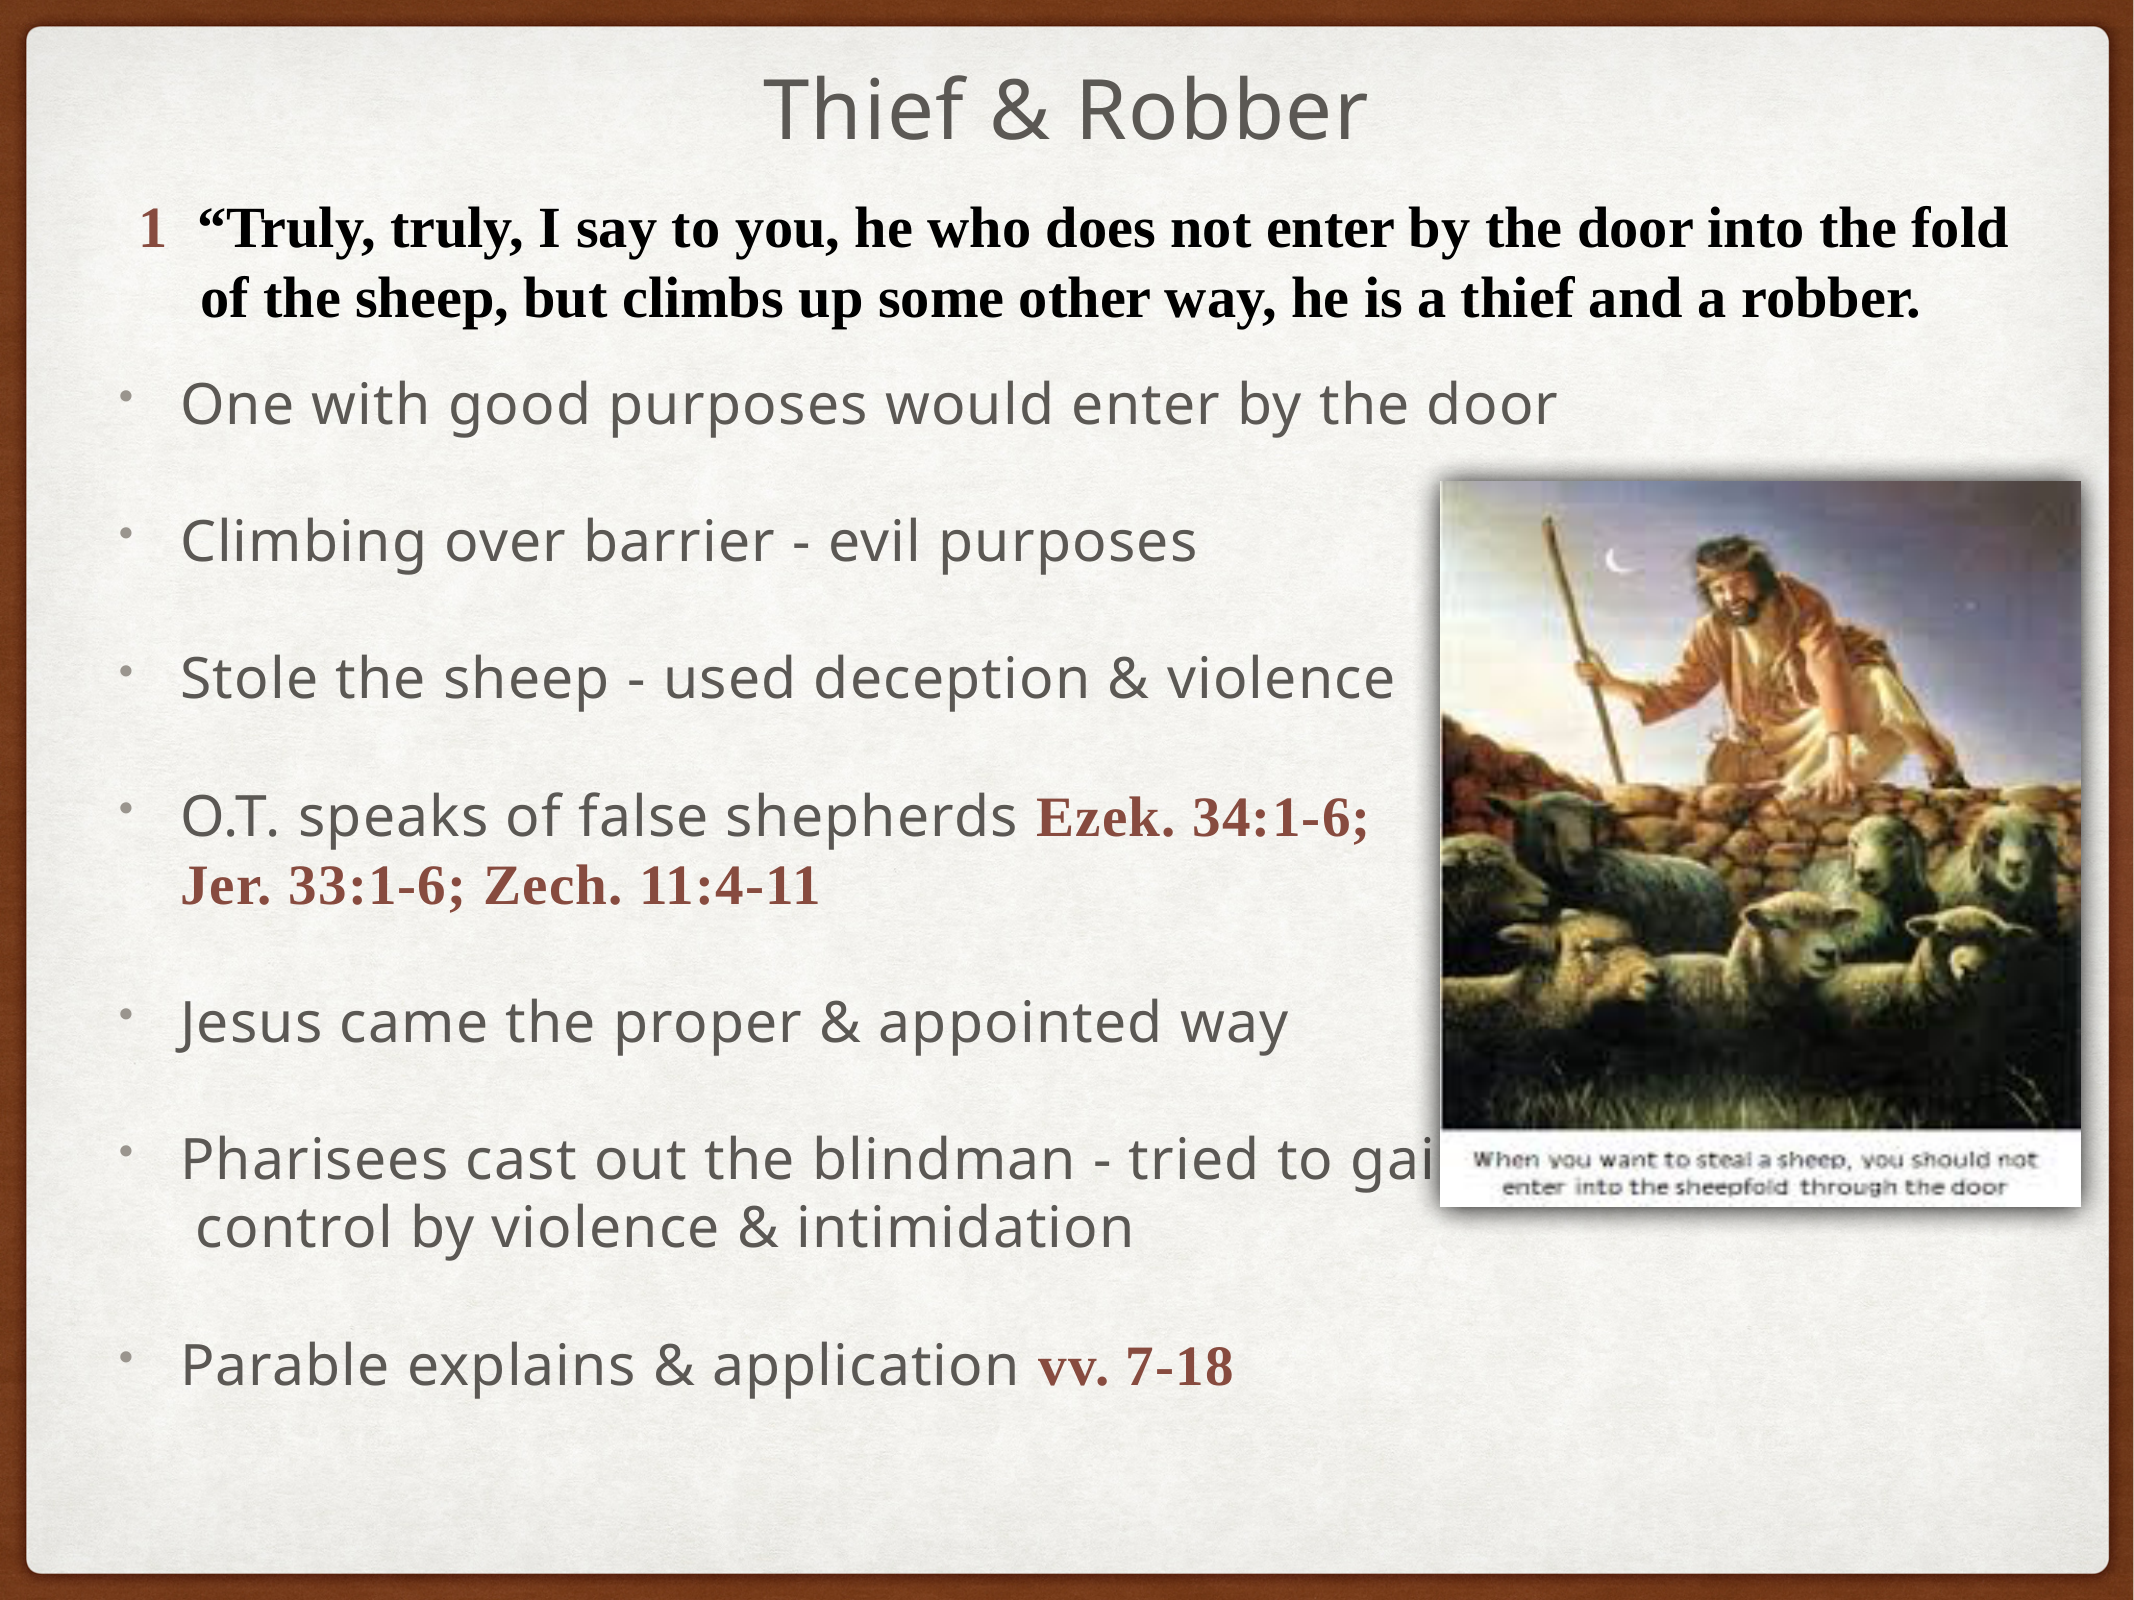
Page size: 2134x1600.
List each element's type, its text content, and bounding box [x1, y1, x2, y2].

list One with good purposes would enter by the door Climbing over barrier - evil purposes Stole the sheep - used deception & violence O.T. speaks of false shepherds Ezek. 34:1-6; Jer. 33:1-6; Zech. 11:4-11 Jesus came the proper & appointed way Pharisees cast out the blindman - tried to gain control by violence & intimidation Parable explains & application vv. 7-18 [109, 358, 2024, 1484]
text_box 1 “Truly, truly, I say to you, he who does not enter by the door into the fold of the sheep, but climbs up some other way, he is a thief and a robber. [130, 181, 2043, 338]
title Thief & Robber [109, 47, 2024, 195]
picture [0, 0, 2134, 1600]
